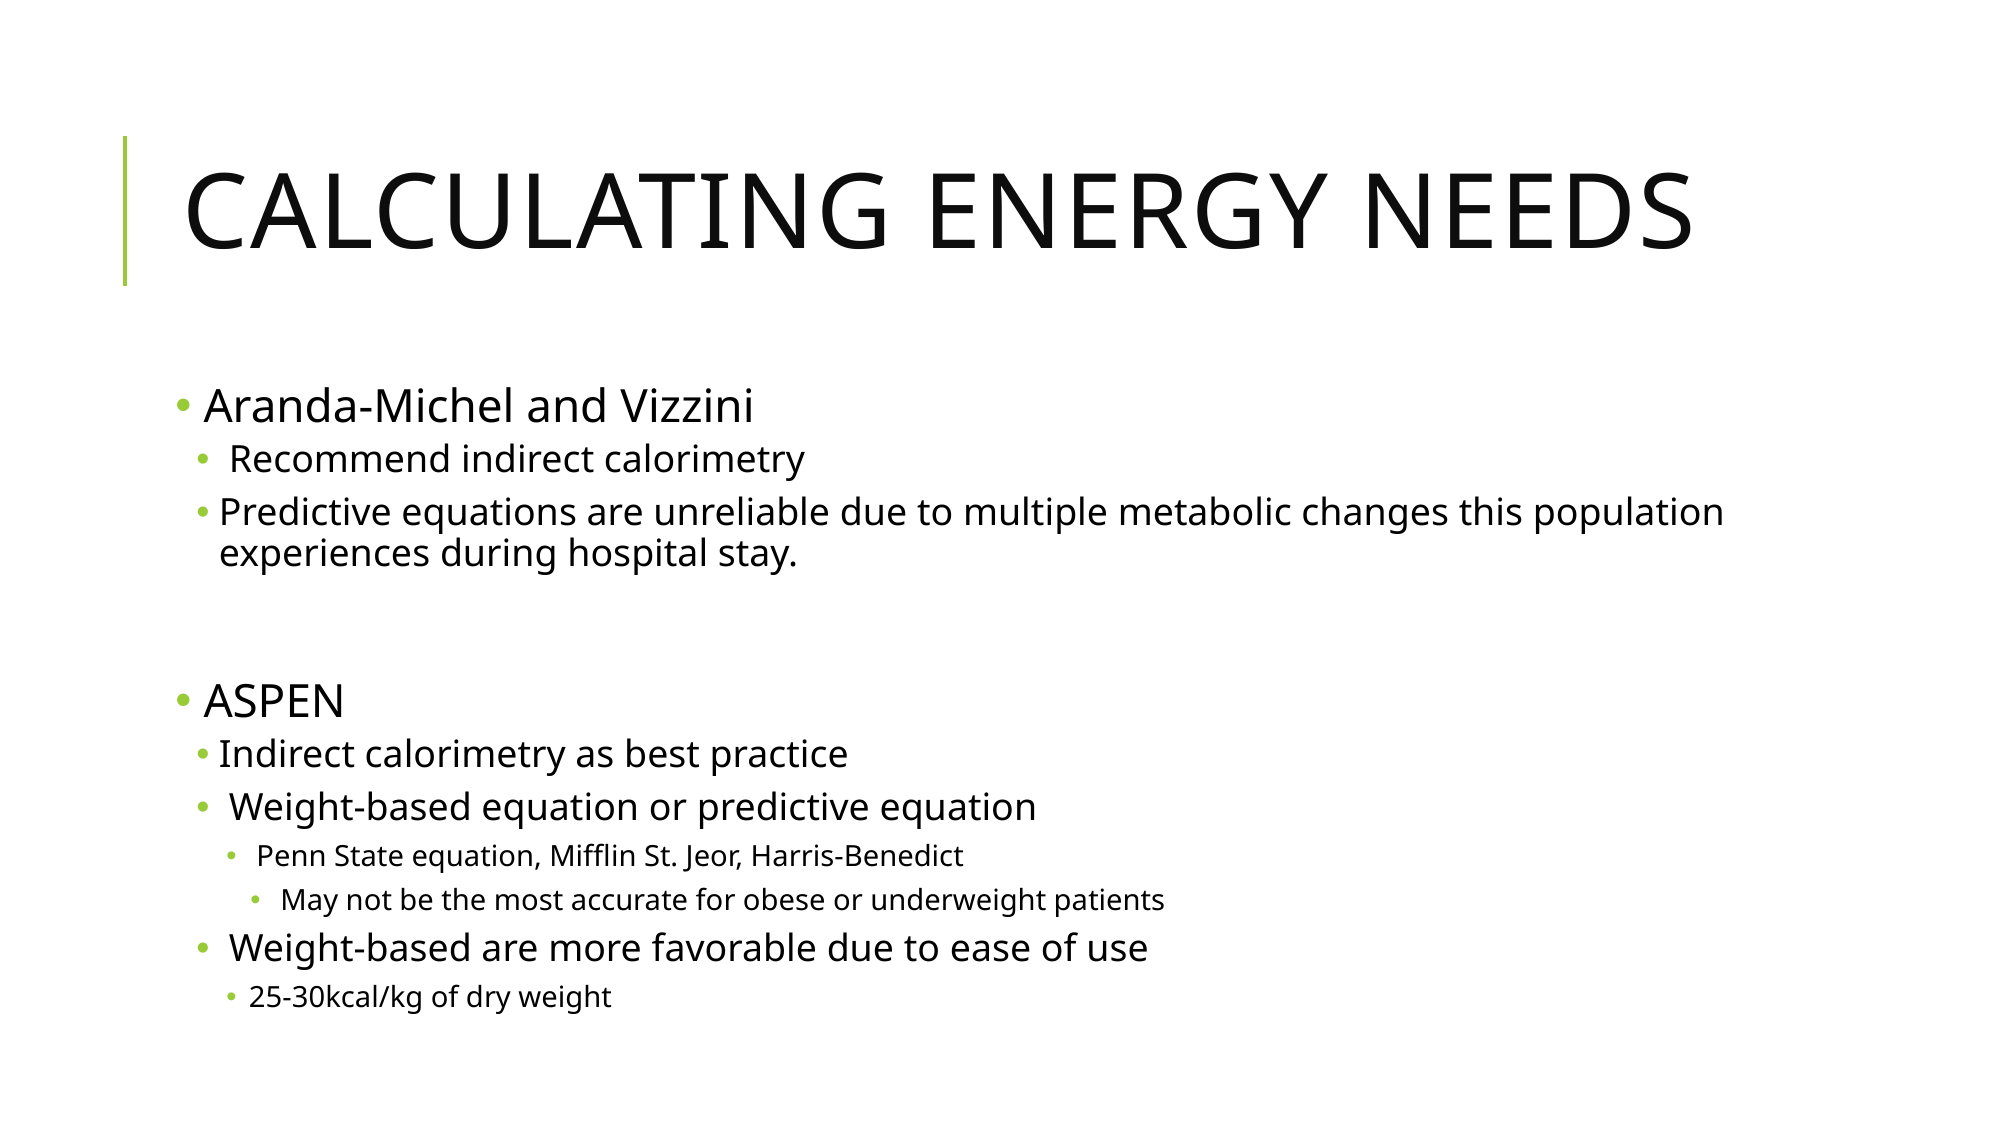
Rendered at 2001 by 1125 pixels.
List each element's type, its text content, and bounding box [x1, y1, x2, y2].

title Calculating energy needs [168, 96, 1763, 342]
list Aranda-Michel and Vizzini Recommend indirect calorimetry Predictive equations are unreliable due to multiple metabolic changes this population experiences during hospital stay. ASPEN Indirect calorimetry as best practice Weight-based equation or predictive equation Penn State equation, Mifflin St. Jeor, Harris-Benedict May not be the most accurate for obese or underweight patients Weight-based are more favorable due to ease of use 25-30kcal/kg of dry weight [168, 375, 1763, 1035]
